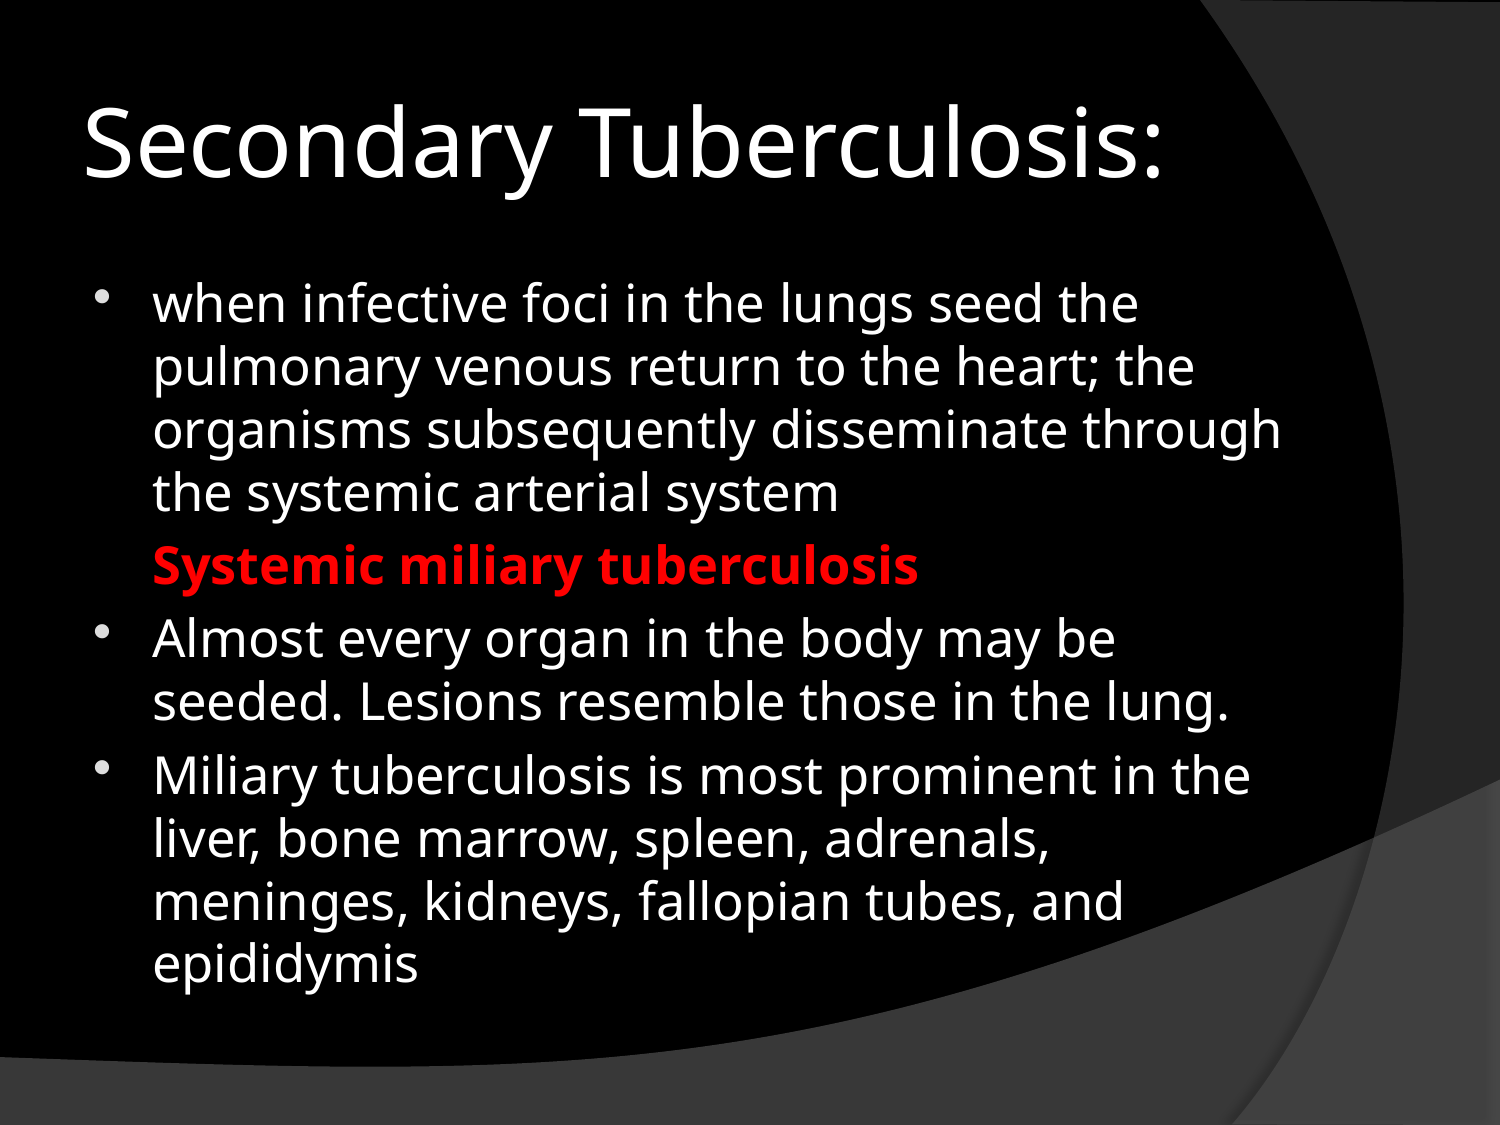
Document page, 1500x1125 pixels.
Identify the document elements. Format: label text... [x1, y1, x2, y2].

list when infective foci in the lungs seed the pulmonary venous return to the heart; the organisms subsequently disseminate through the systemic arterial system Systemic miliary tuberculosis Almost every organ in the body may be seeded. Lesions resemble those in the lung. Miliary tuberculosis is most prominent in the liver, bone marrow, spleen, adrenals, meninges, kidneys, fallopian tubes, and epididymis [75, 262, 1300, 1005]
title Secondary Tuberculosis: [75, 45, 1300, 233]
